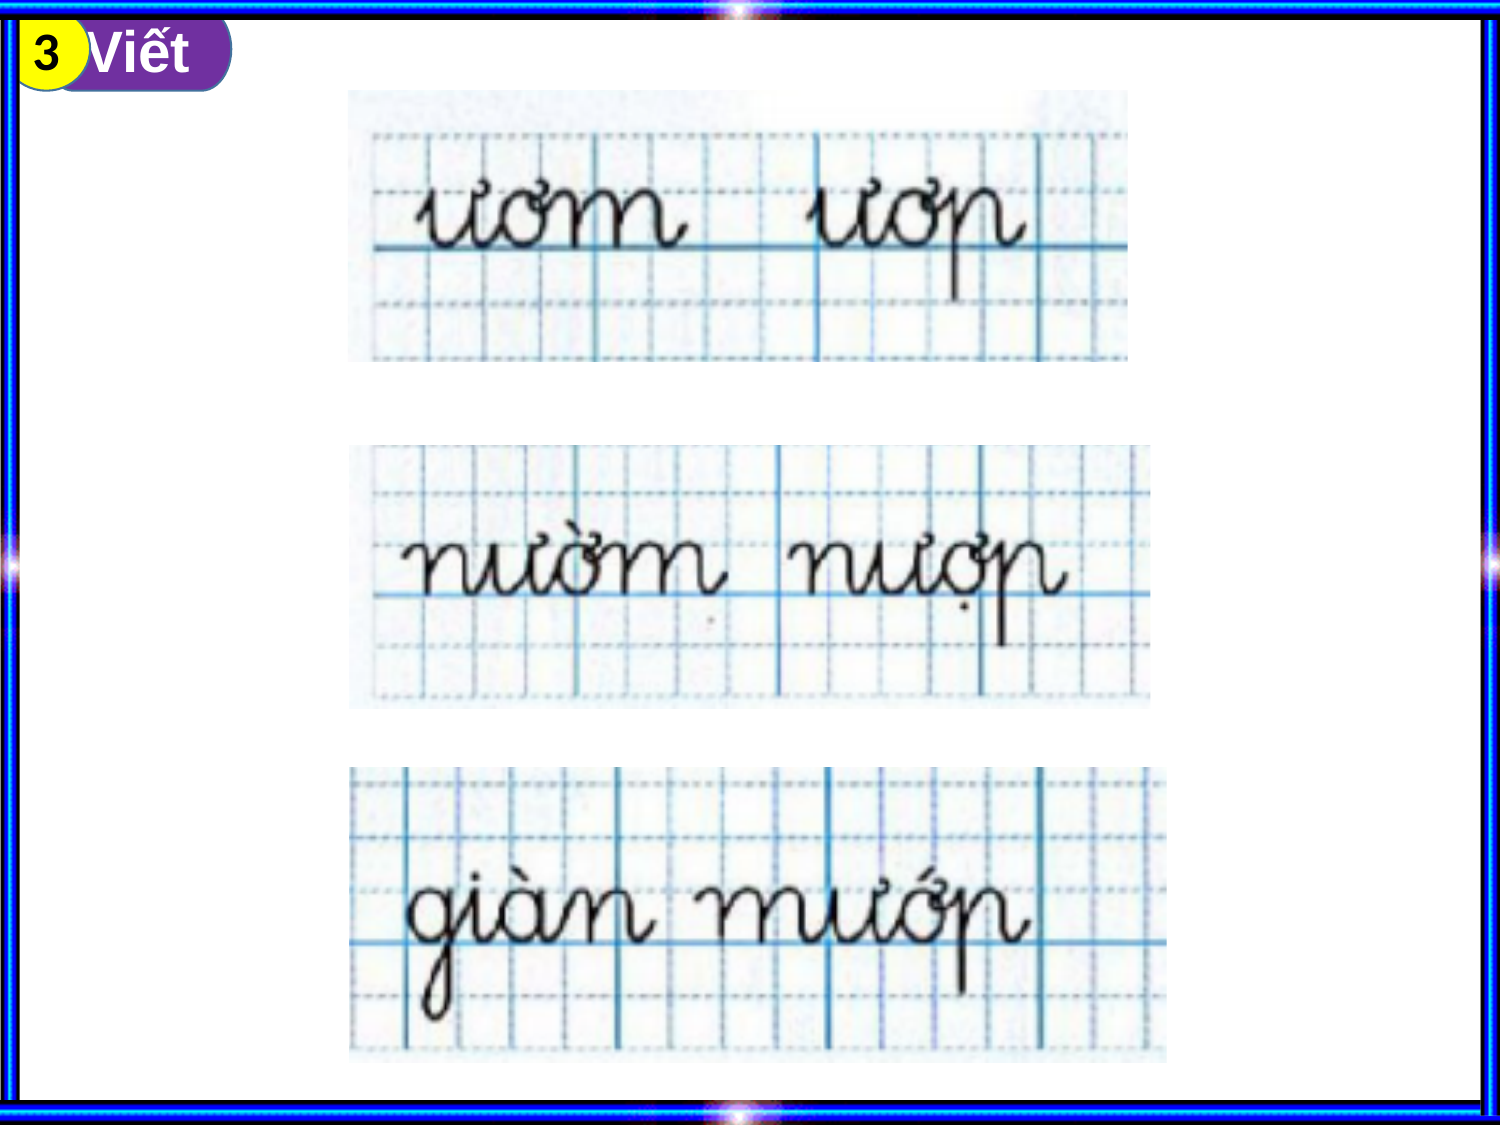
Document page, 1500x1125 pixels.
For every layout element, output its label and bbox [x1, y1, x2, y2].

picture [349, 767, 1167, 1063]
text_box [0, 0, 1500, 1125]
picture [349, 445, 1151, 709]
picture [347, 90, 1128, 362]
